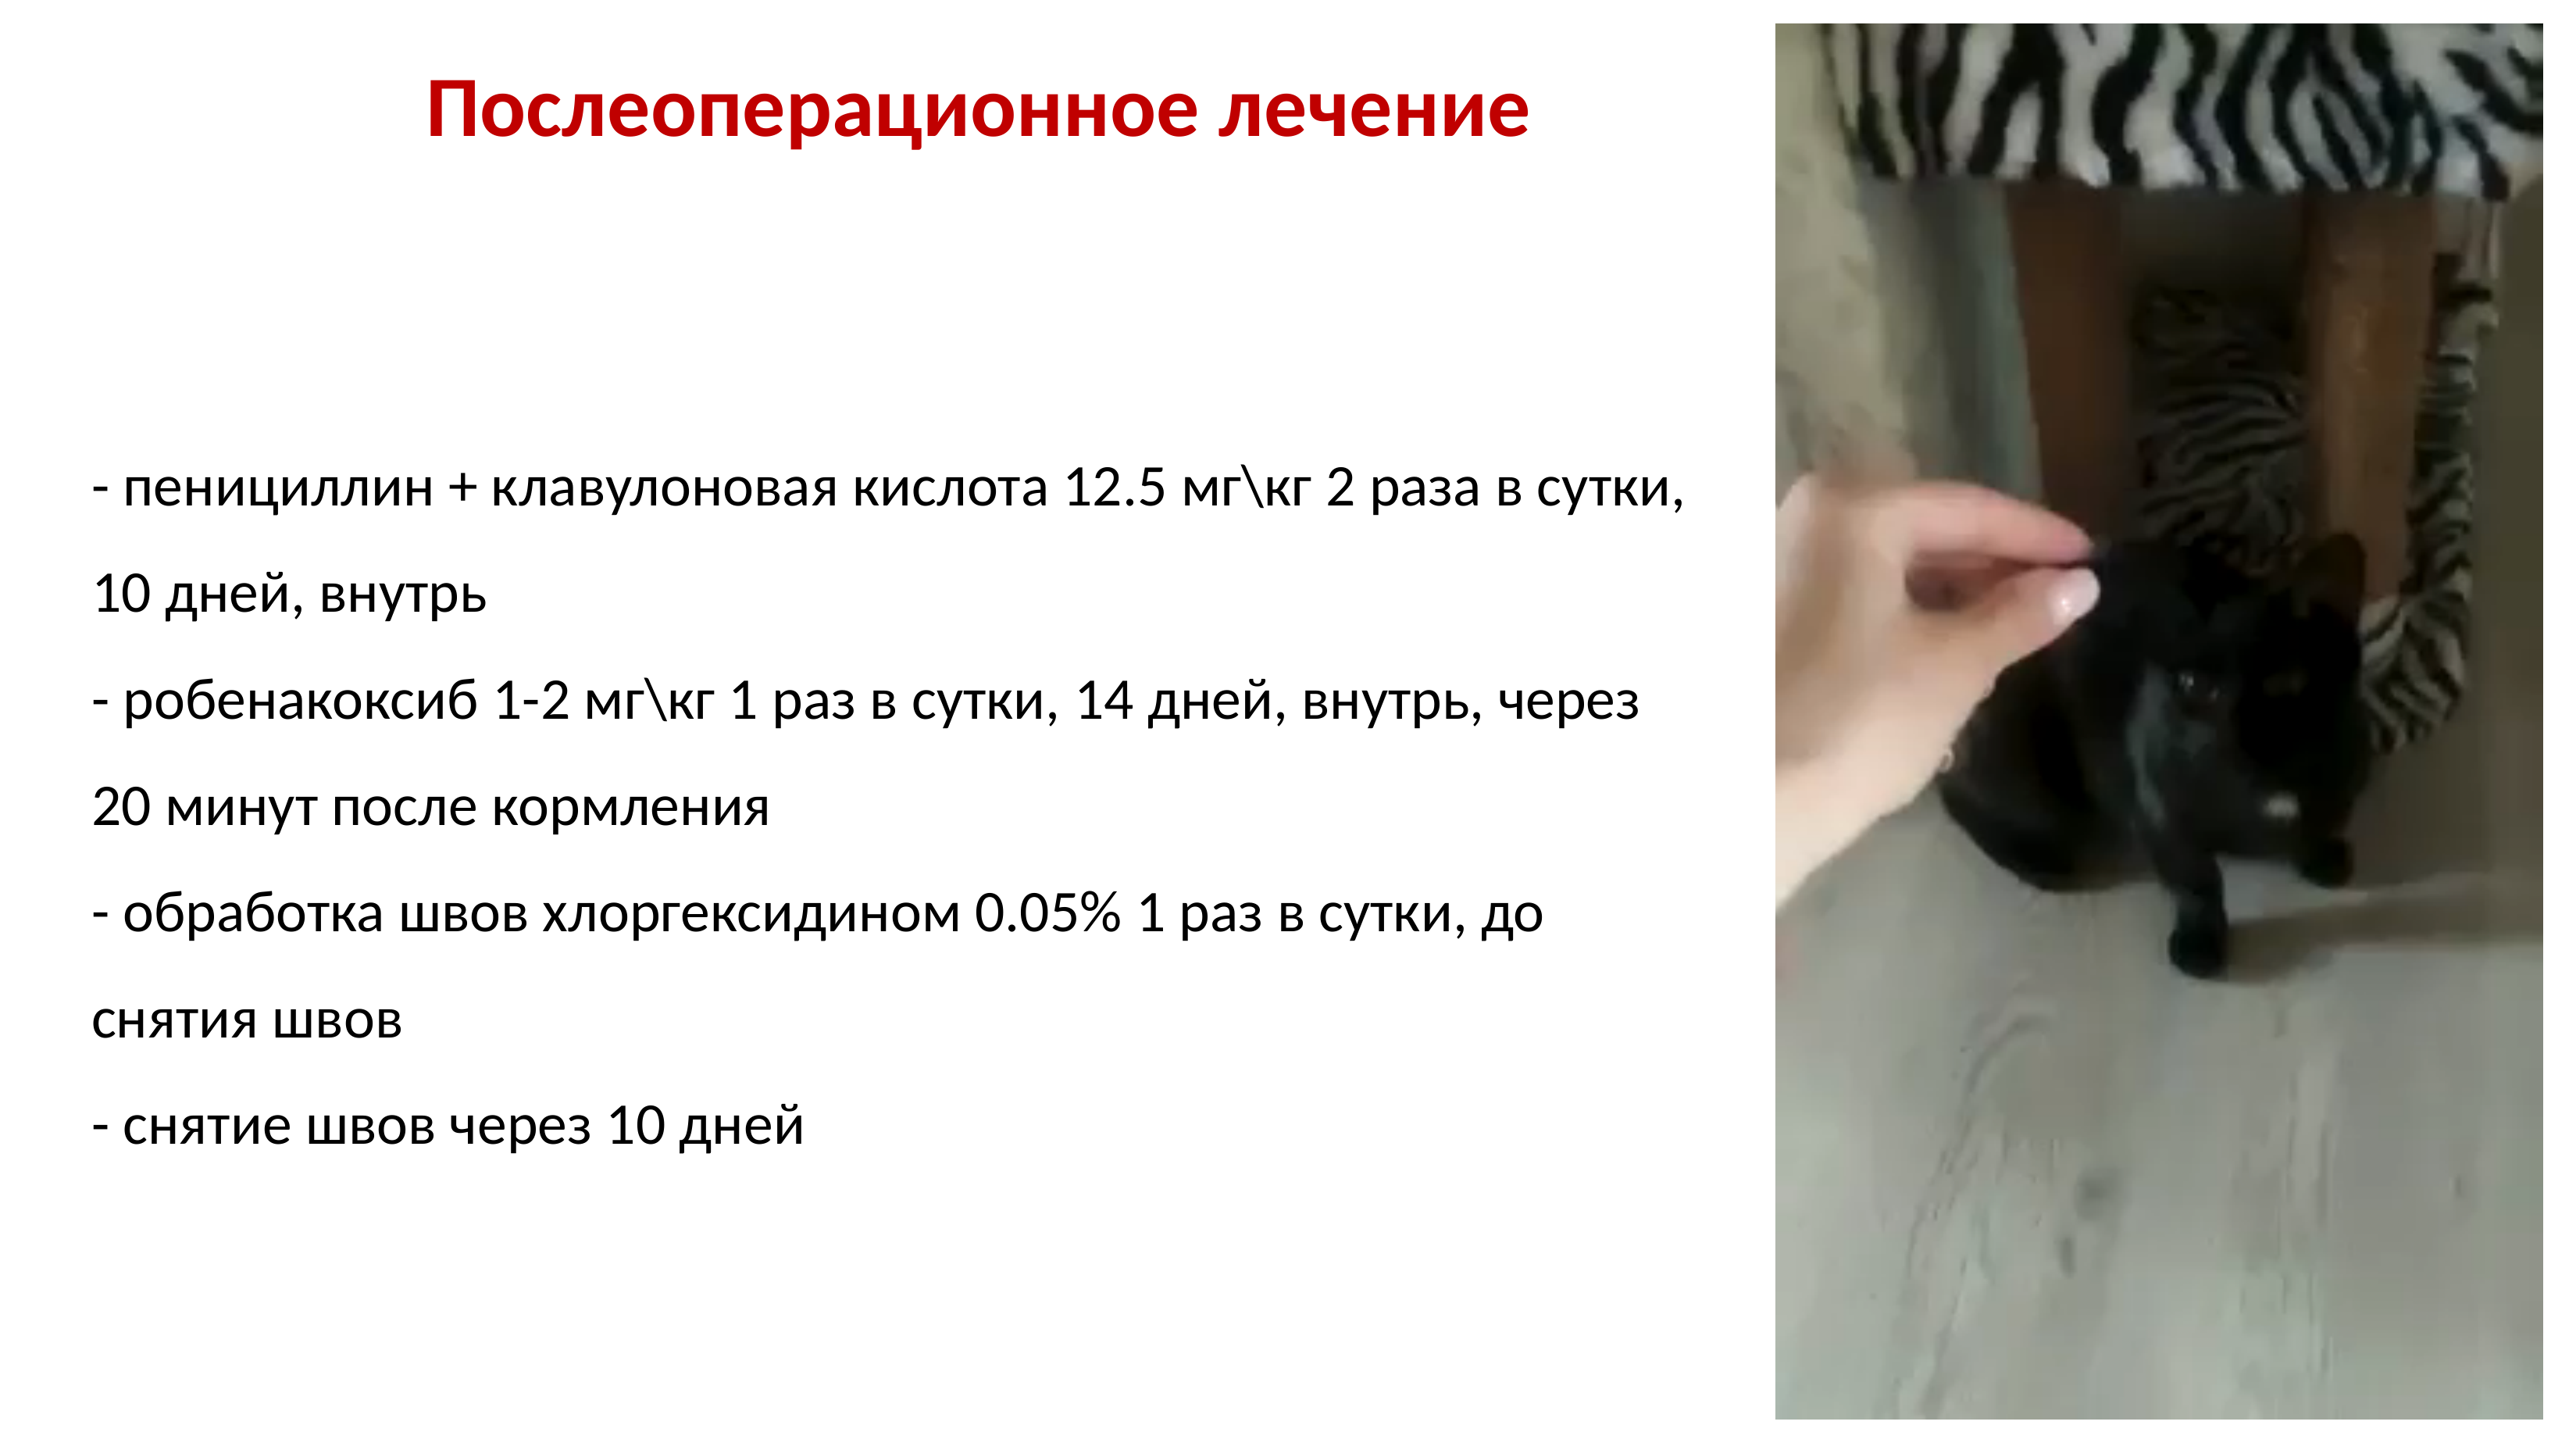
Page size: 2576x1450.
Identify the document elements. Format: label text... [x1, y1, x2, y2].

text_box Послеоперационное лечение [416, 44, 1665, 159]
text_box - пенициллин + клавулоновая кислота 12.5 мг\кг 2 раза в сутки, 10 дней, внутрь - робенакоксиб 1-2 мг\кг 1 раз в сутки, 14 дней, внутрь, через 20 минут после кормления - обработка швов хлоргексидином 0.05% 1 раз в сутки, до снятия швов - снятие швов через 10 дней [81, 405, 1721, 1162]
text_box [1775, 23, 2544, 1420]
